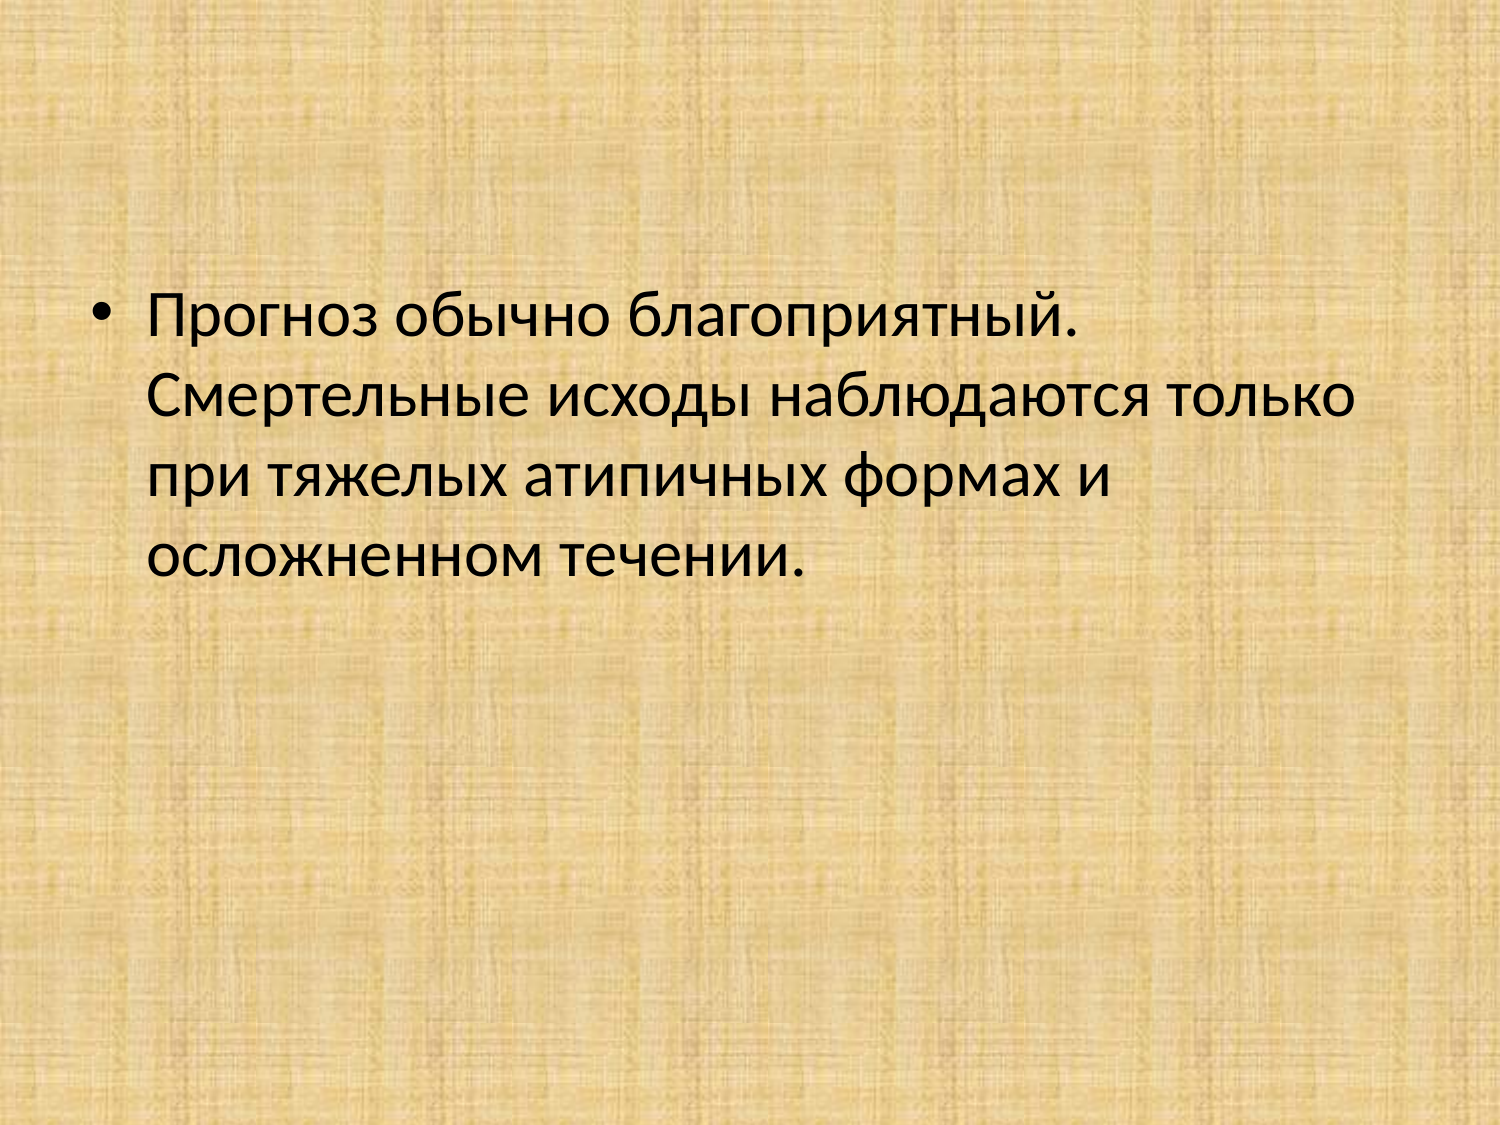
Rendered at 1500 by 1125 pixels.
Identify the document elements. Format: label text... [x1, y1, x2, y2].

list Прогноз обычно благоприятный. Смертельные исходы наблюдаются только при тяжелых атипичных формах и осложненном течении. [74, 262, 1426, 1006]
picture [0, 0, 1500, 1125]
